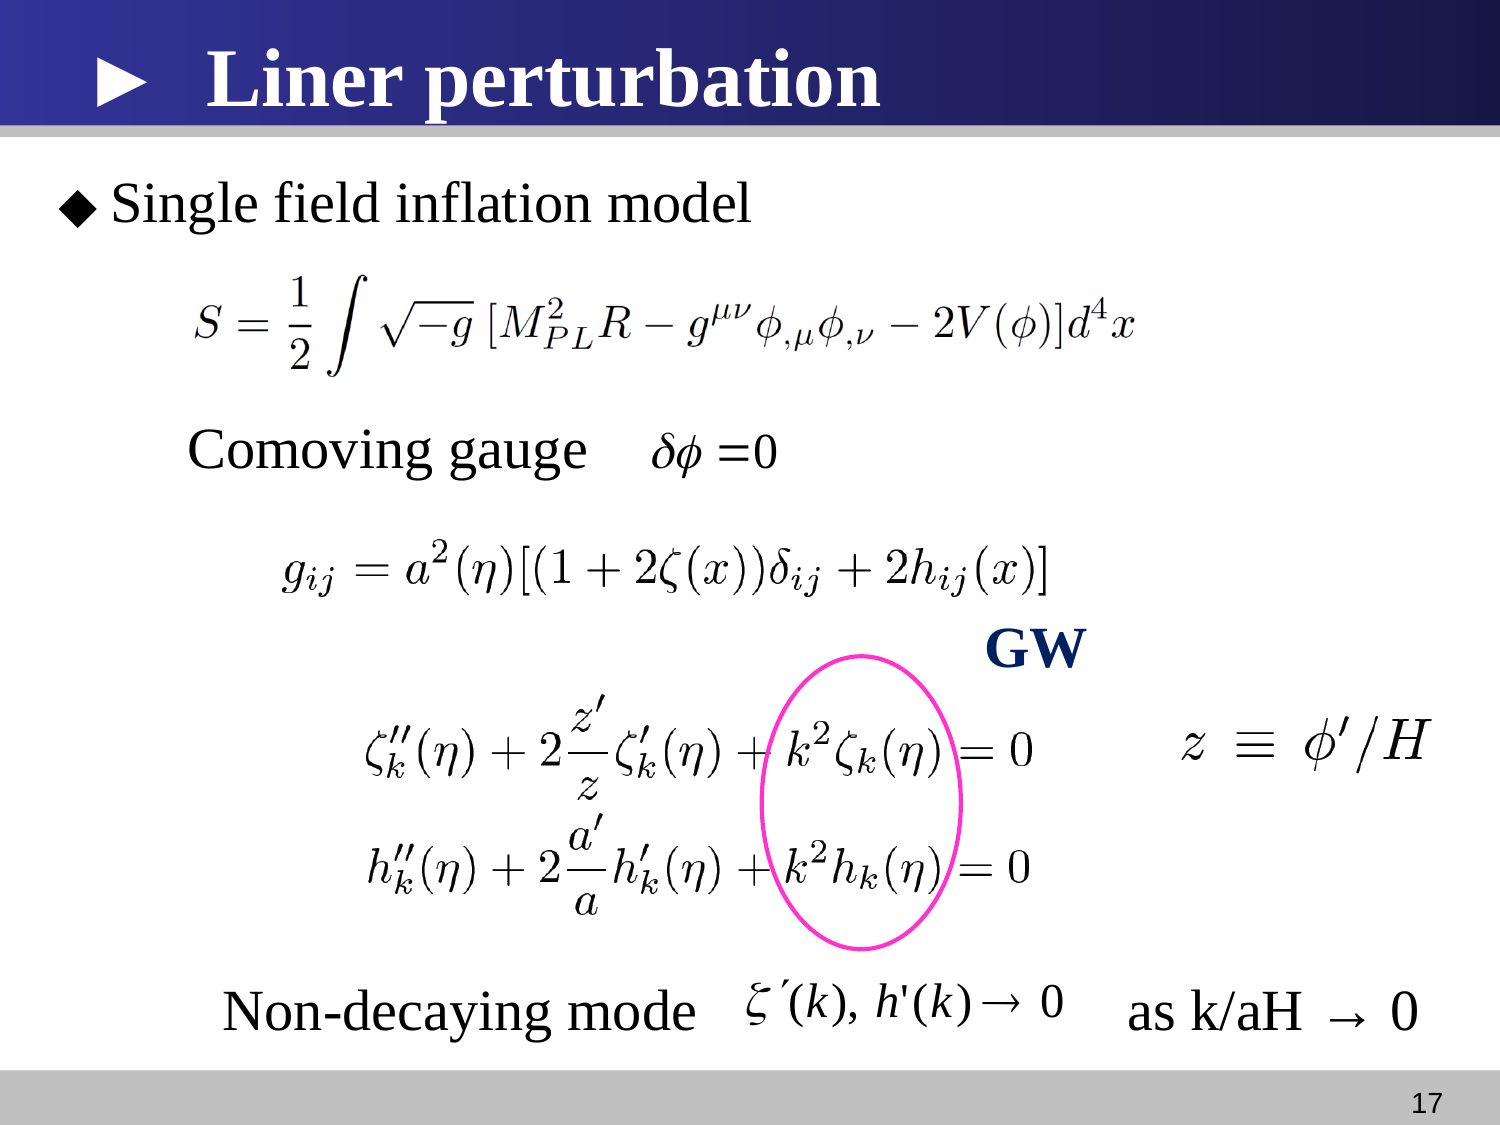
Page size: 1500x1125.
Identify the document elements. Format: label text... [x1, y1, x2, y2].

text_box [738, 972, 1072, 1038]
text_box GW [984, 609, 1114, 680]
text_box [824, 941, 899, 952]
picture [269, 515, 1055, 610]
text_box ◆ Single field inflation model [58, 164, 786, 235]
picture [351, 691, 1044, 933]
slide_number 16 [1108, 1085, 1459, 1118]
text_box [644, 421, 787, 490]
picture [1171, 702, 1433, 777]
text_box ► Liner perturbation [81, 23, 1500, 124]
text_box Non-decaying mode as k/aH → 0 [222, 972, 1430, 1113]
text_box [795, 654, 927, 689]
picture [187, 257, 1137, 385]
text_box Comoving gauge [187, 410, 610, 481]
